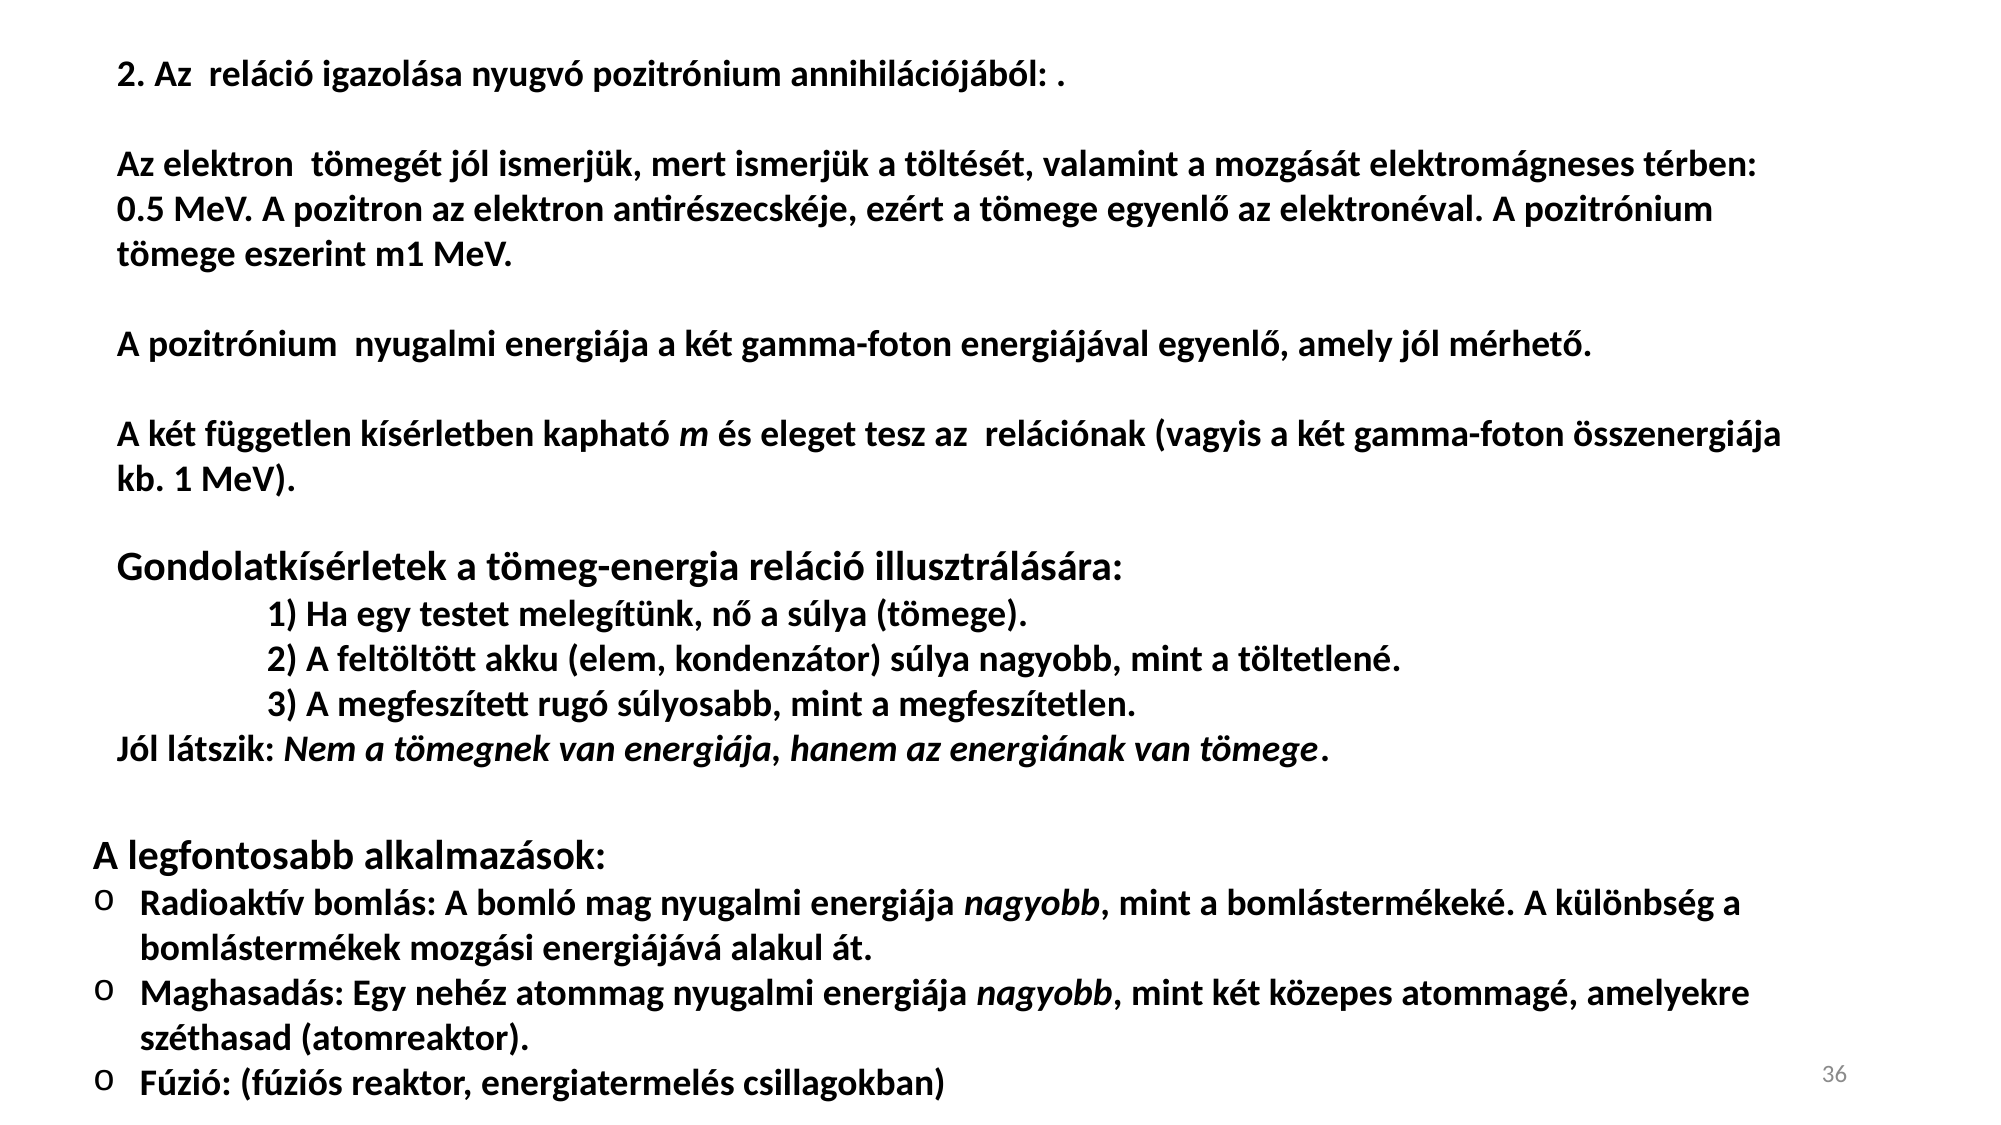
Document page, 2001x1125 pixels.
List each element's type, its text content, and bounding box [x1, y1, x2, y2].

slide_number 36 [1412, 1042, 1863, 1103]
text_box Gondolatkísérletek a tömeg-energia reláció illusztrálására: 1) Ha egy testet melegítünk, nő a súlya (tömege). 2) A feltöltött akku (elem, kondenzátor) súlya nagyobb, mint a töltetlené. 3) A megfeszített rugó súlyosabb, mint a megfeszítetlen. Jól látszik: Nem a tömegnek van energiája, hanem az energiának van tömege. [102, 531, 1805, 776]
